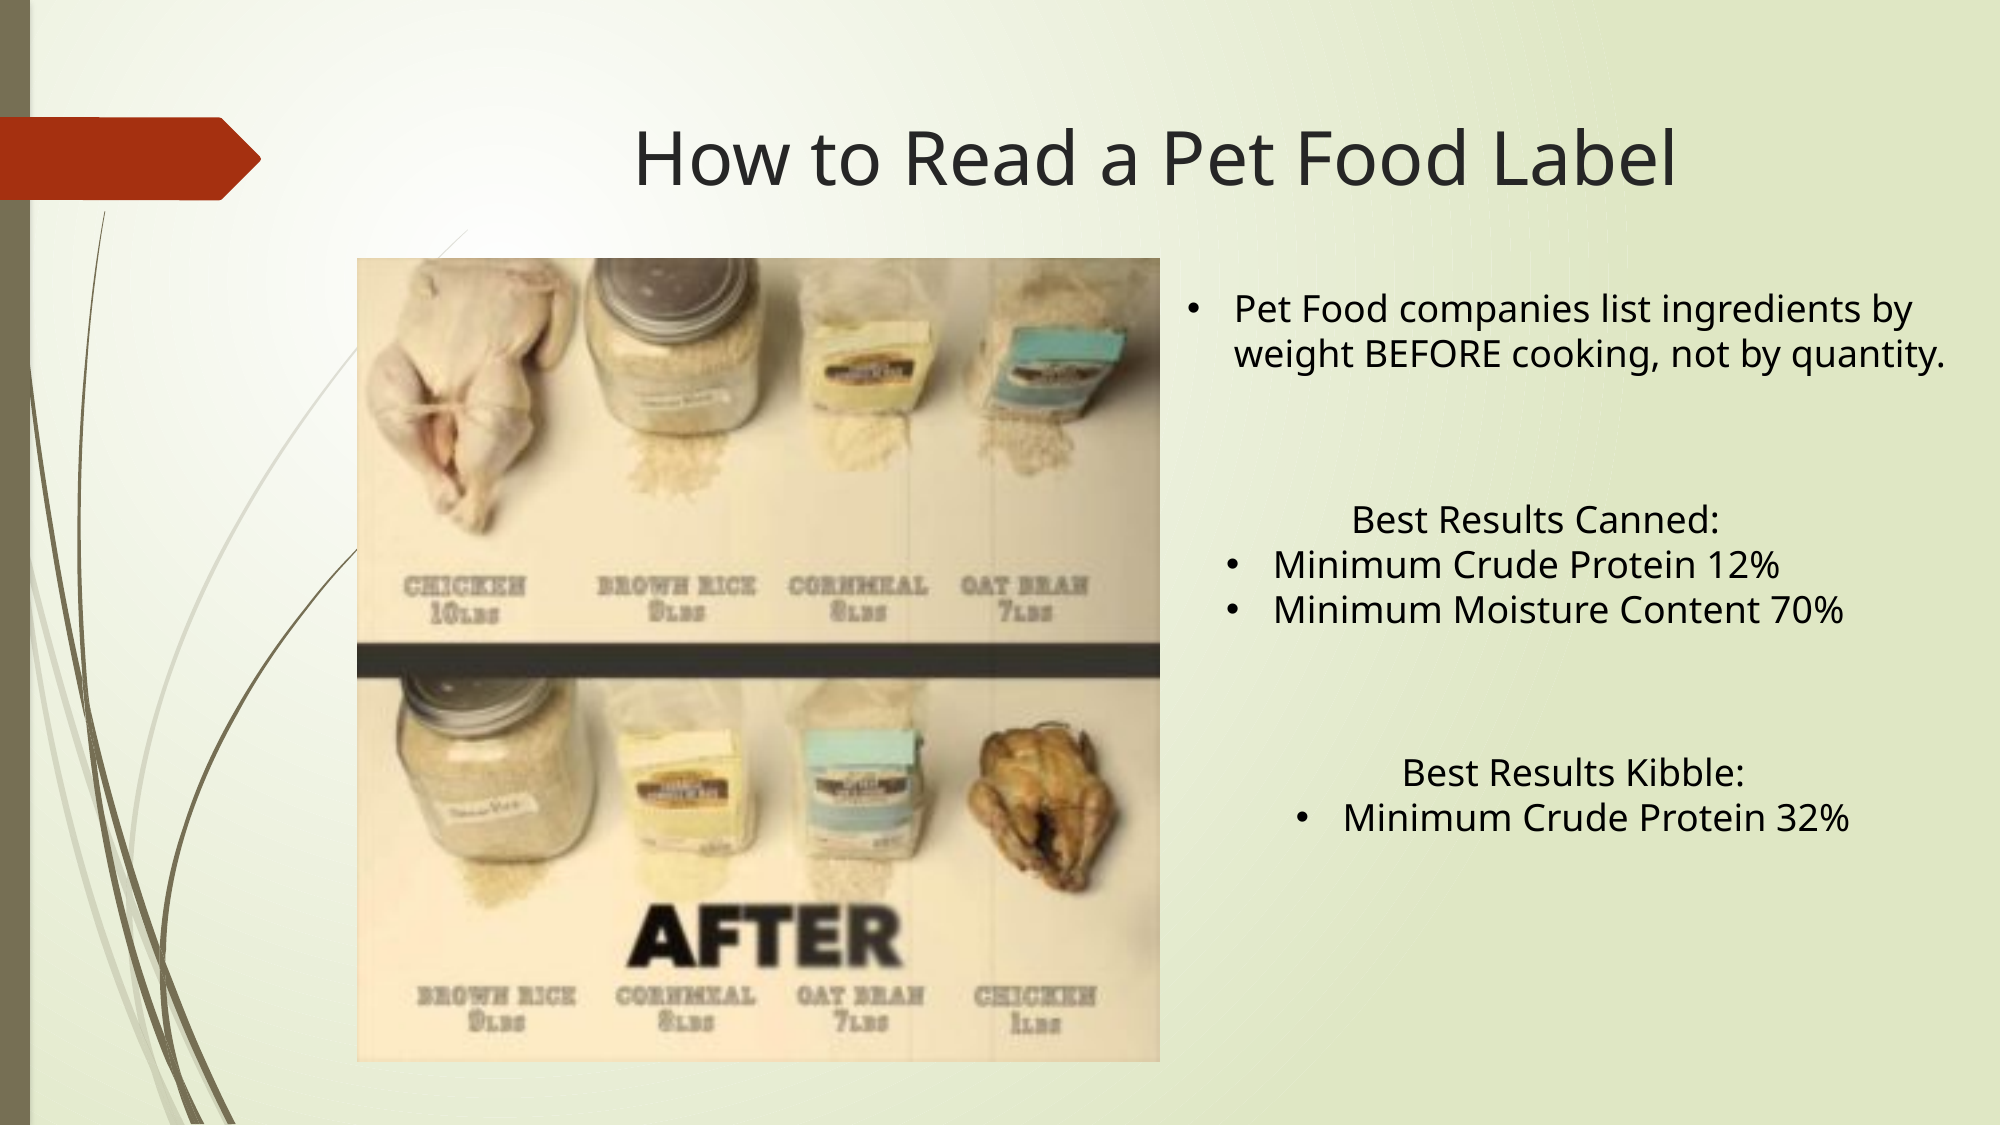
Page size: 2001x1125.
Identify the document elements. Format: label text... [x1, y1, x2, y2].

text_box Best Results Canned: Minimum Crude Protein 12% Minimum Moisture Content 70% [1211, 489, 1860, 639]
picture [356, 258, 1160, 1062]
title How to Read a Pet Food Label [425, 102, 1888, 313]
text_box Best Results Kibble: Minimum Crude Protein 32% [1281, 741, 1866, 846]
text_box Pet Food companies list ingredients by weight BEFORE cooking, not by quantity. [1172, 277, 1972, 383]
